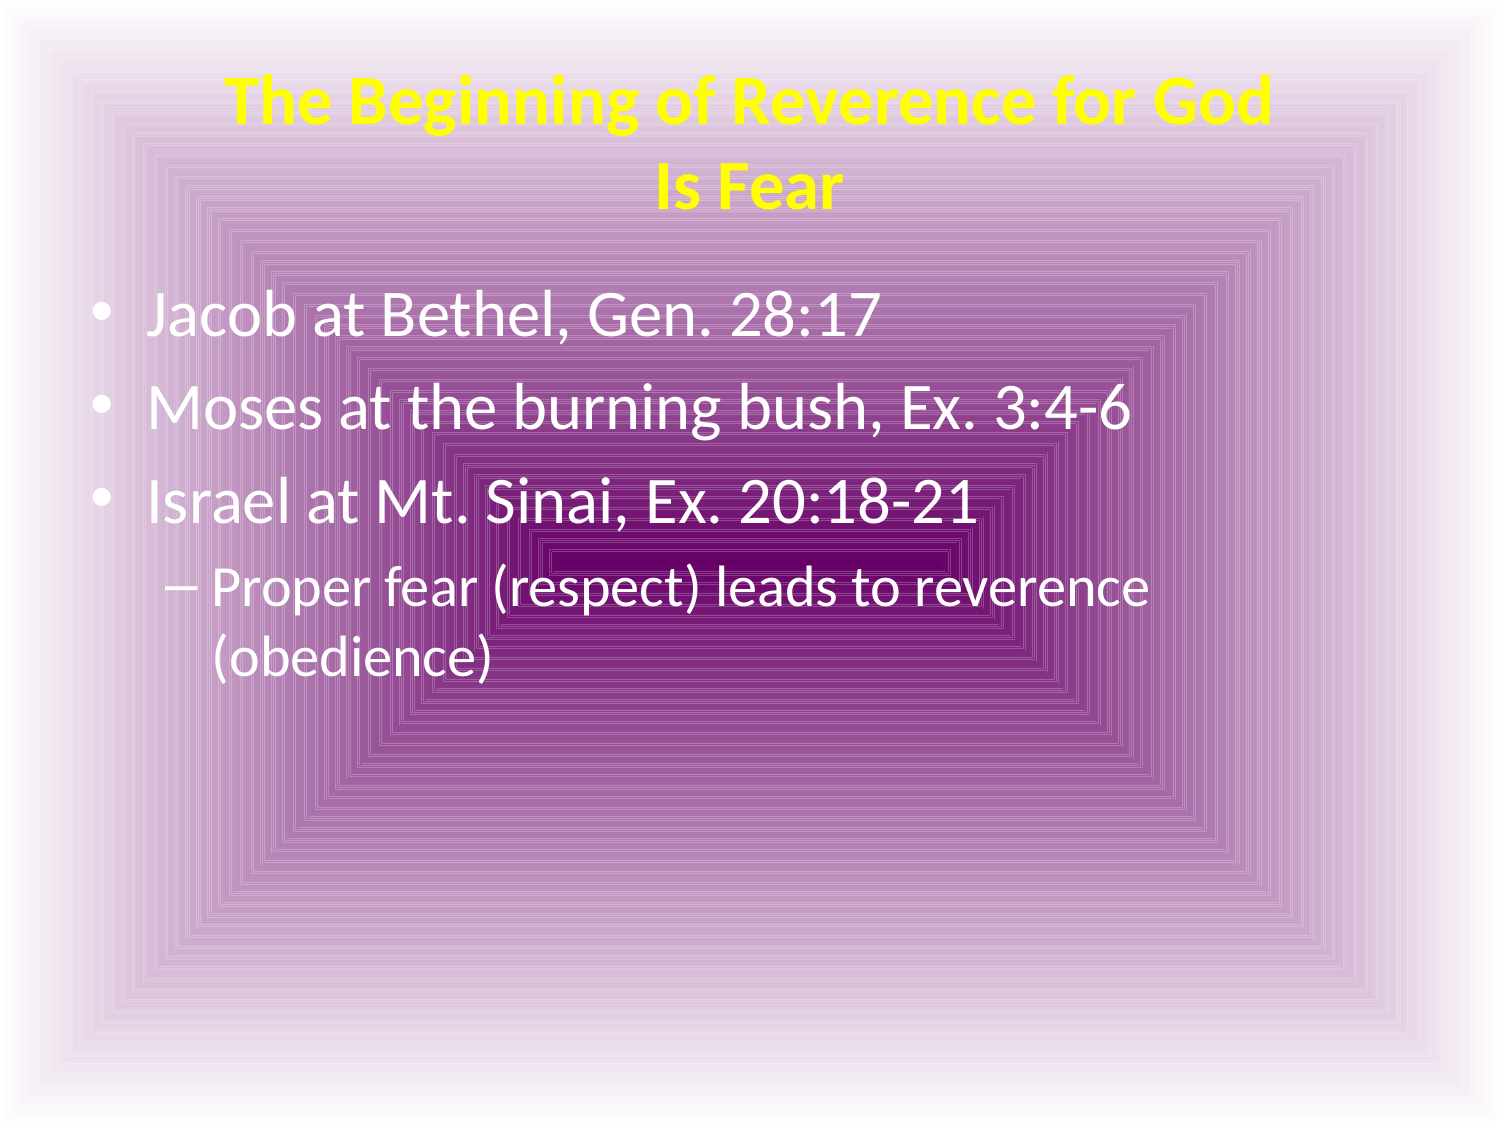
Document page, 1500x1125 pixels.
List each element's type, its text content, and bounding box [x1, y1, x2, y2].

title The Beginning of Reverence for God Is Fear [75, 45, 1425, 233]
list Jacob at Bethel, Gen. 28:17 Moses at the burning bush, Ex. 3:4-6 Israel at Mt. Sinai, Ex. 20:18-21 Proper fear (respect) leads to reverence (obedience) [75, 262, 1425, 1005]
